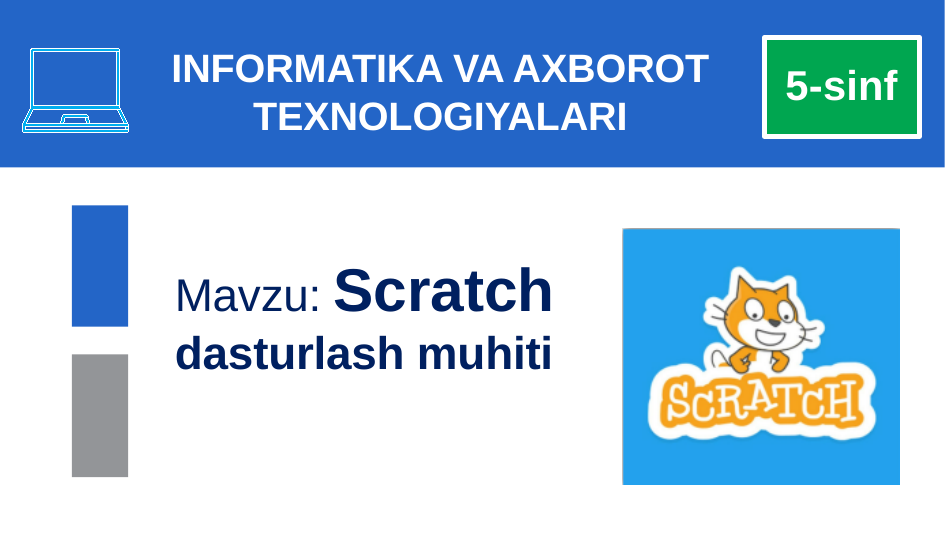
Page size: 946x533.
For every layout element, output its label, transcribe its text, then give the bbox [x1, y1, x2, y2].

text_box [71, 205, 129, 327]
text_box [760, 34, 924, 140]
text_box Mavzu: Scratch dasturlash muhiti [172, 244, 557, 379]
text_box [71, 354, 129, 478]
text_box [0, 0, 945, 168]
text_box [22, 48, 129, 133]
picture [622, 228, 900, 486]
title INFORMATIKA VA AXBOROT TEXNOLOGIYALARI [90, 40, 755, 139]
